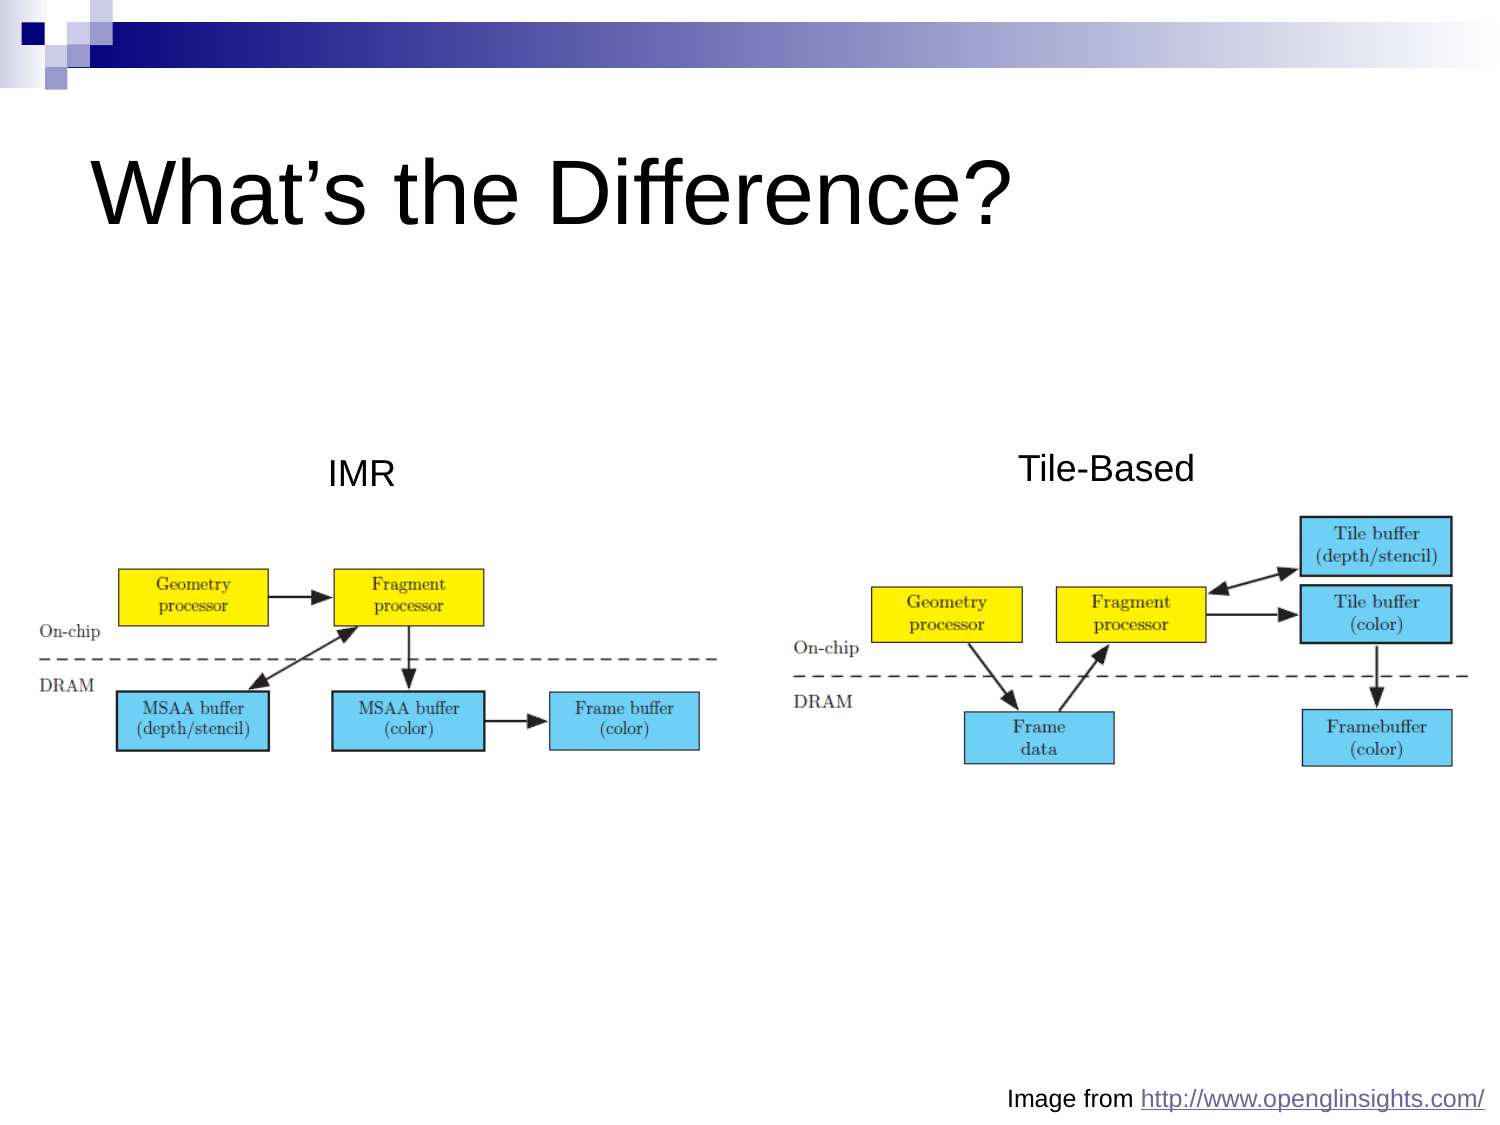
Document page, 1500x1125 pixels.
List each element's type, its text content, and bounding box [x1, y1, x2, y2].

picture [784, 497, 1488, 776]
text_box IMR [312, 441, 439, 501]
text_box Image from http://www.openglinsights.com/ [0, 1074, 1500, 1120]
picture [24, 558, 727, 759]
text_box Tile-Based [1003, 437, 1269, 495]
title What’s the Difference? [75, 75, 1425, 300]
